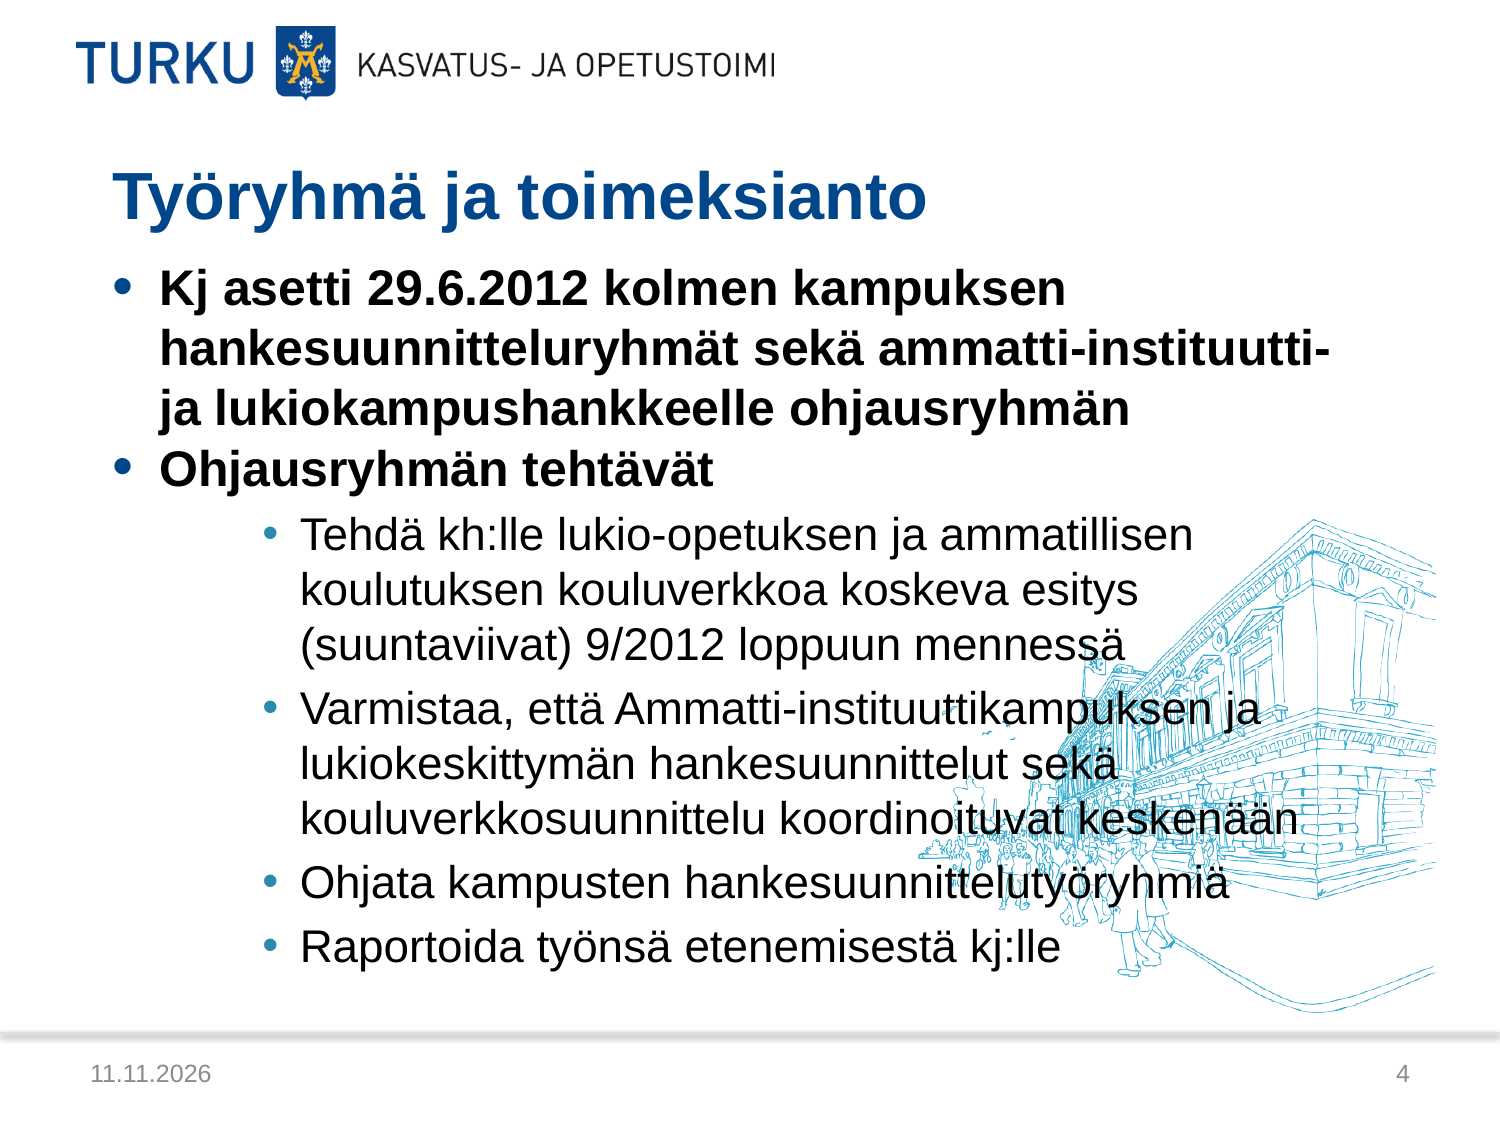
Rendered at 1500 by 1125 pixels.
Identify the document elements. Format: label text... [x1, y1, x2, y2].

slide_number 4 [1074, 1042, 1425, 1103]
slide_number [75, 1042, 425, 1103]
title Työryhmä ja toimeksianto [112, 101, 1388, 233]
picture [608, 462, 1436, 1032]
picture [76, 26, 774, 101]
list Kj asetti 29.6.2012 kolmen kampuksen hankesuunnitteluryhmät sekä ammatti-instituutti- ja lukiokampushankkeelle ohjausryhmän Ohjausryhmän tehtävät Tehdä kh:lle lukio-opetuksen ja ammatillisen koulutuksen kouluverkkoa koskeva esitys (suuntaviivat) 9/2012 loppuun mennessä Varmistaa, että Ammatti-instituuttikampuksen ja lukiokeskittymän hankesuunnittelut sekä kouluverkkosuunnittelu koordinoituvat keskenään Ohjata kampusten hankesuunnittelutyöryhmiä Raportoida työnsä etenemisestä kj:lle [112, 255, 1388, 988]
